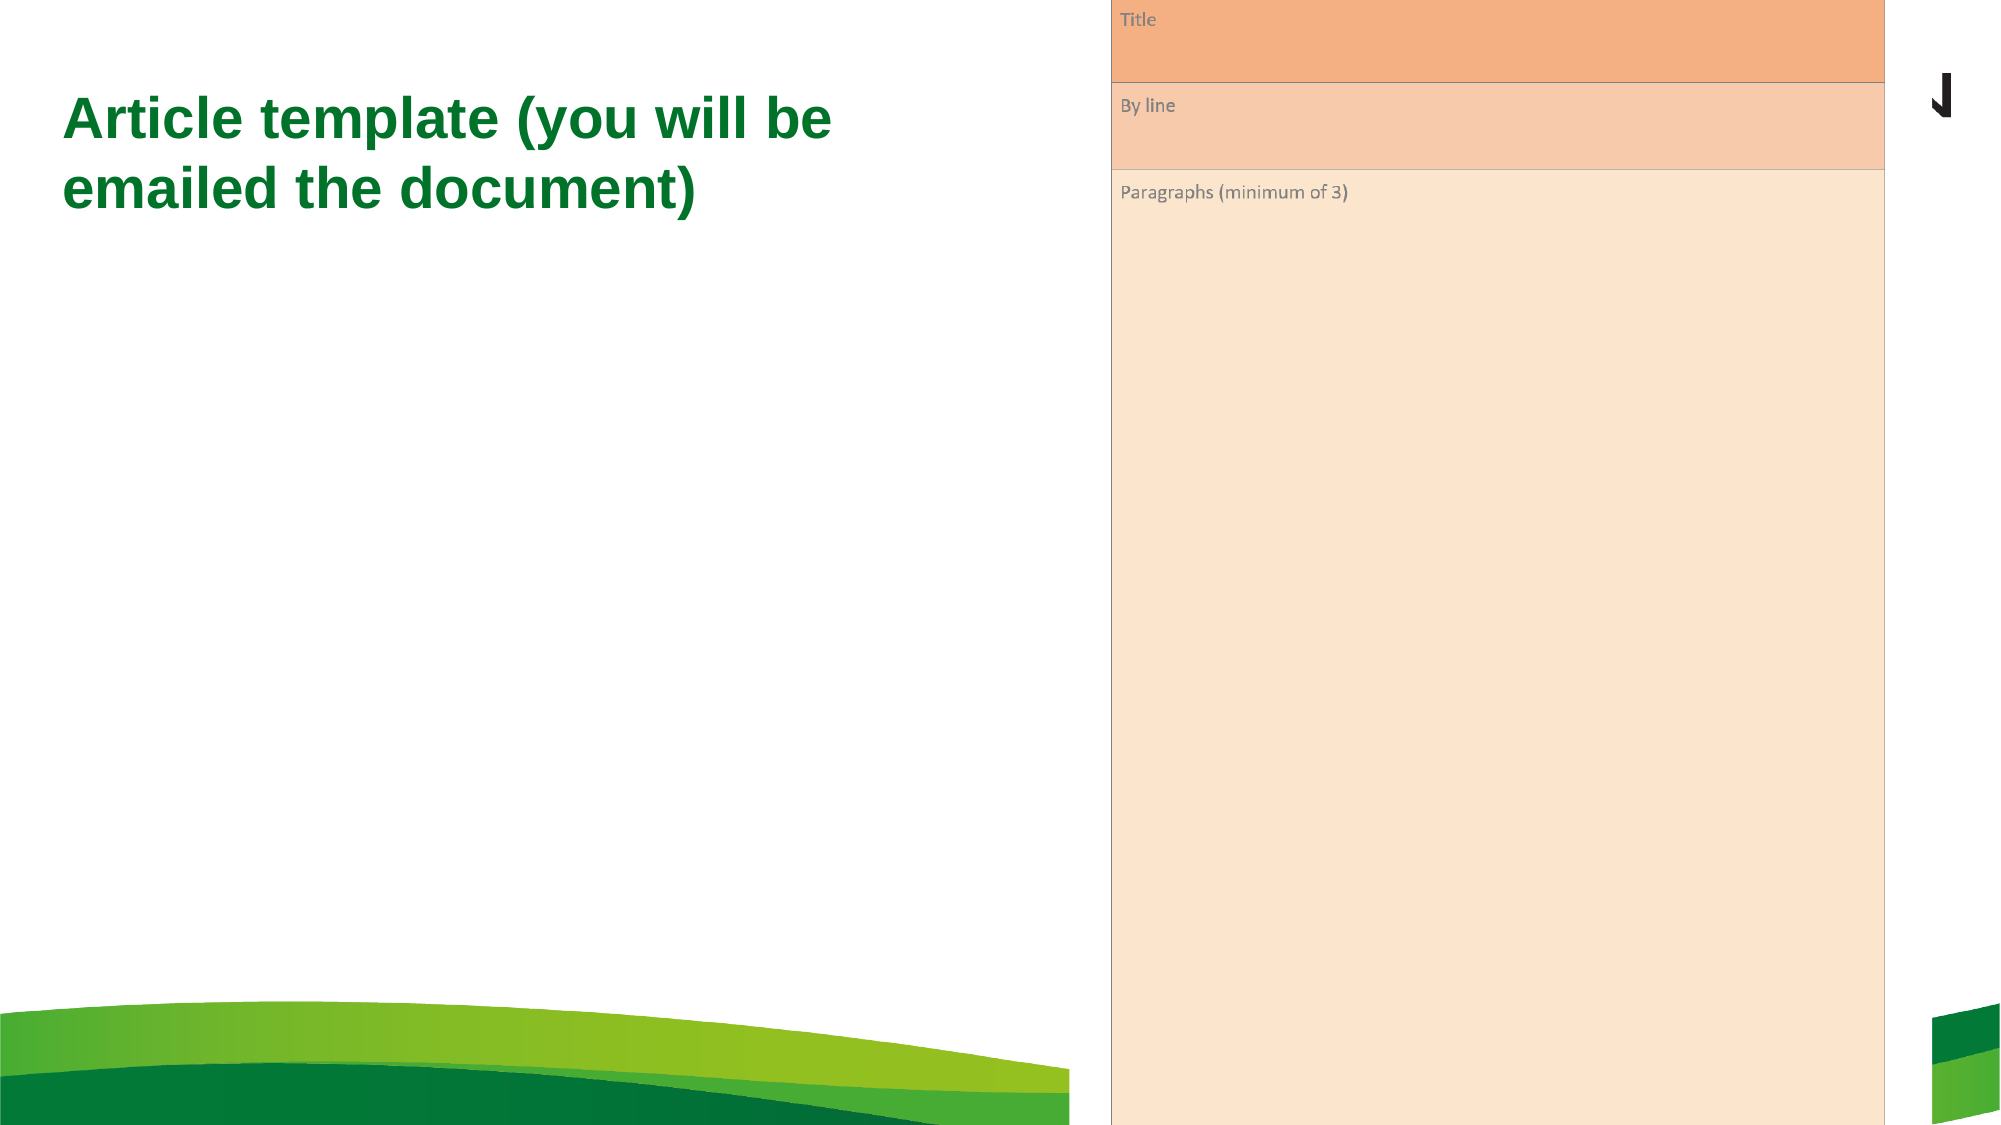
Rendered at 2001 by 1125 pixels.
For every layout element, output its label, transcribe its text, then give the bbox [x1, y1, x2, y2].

picture [1933, 48, 1951, 120]
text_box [1069, 0, 1933, 1125]
title Article template (you will be emailed the document) [47, 80, 988, 220]
picture [1933, 1001, 2000, 1125]
picture [0, 1001, 1069, 1125]
